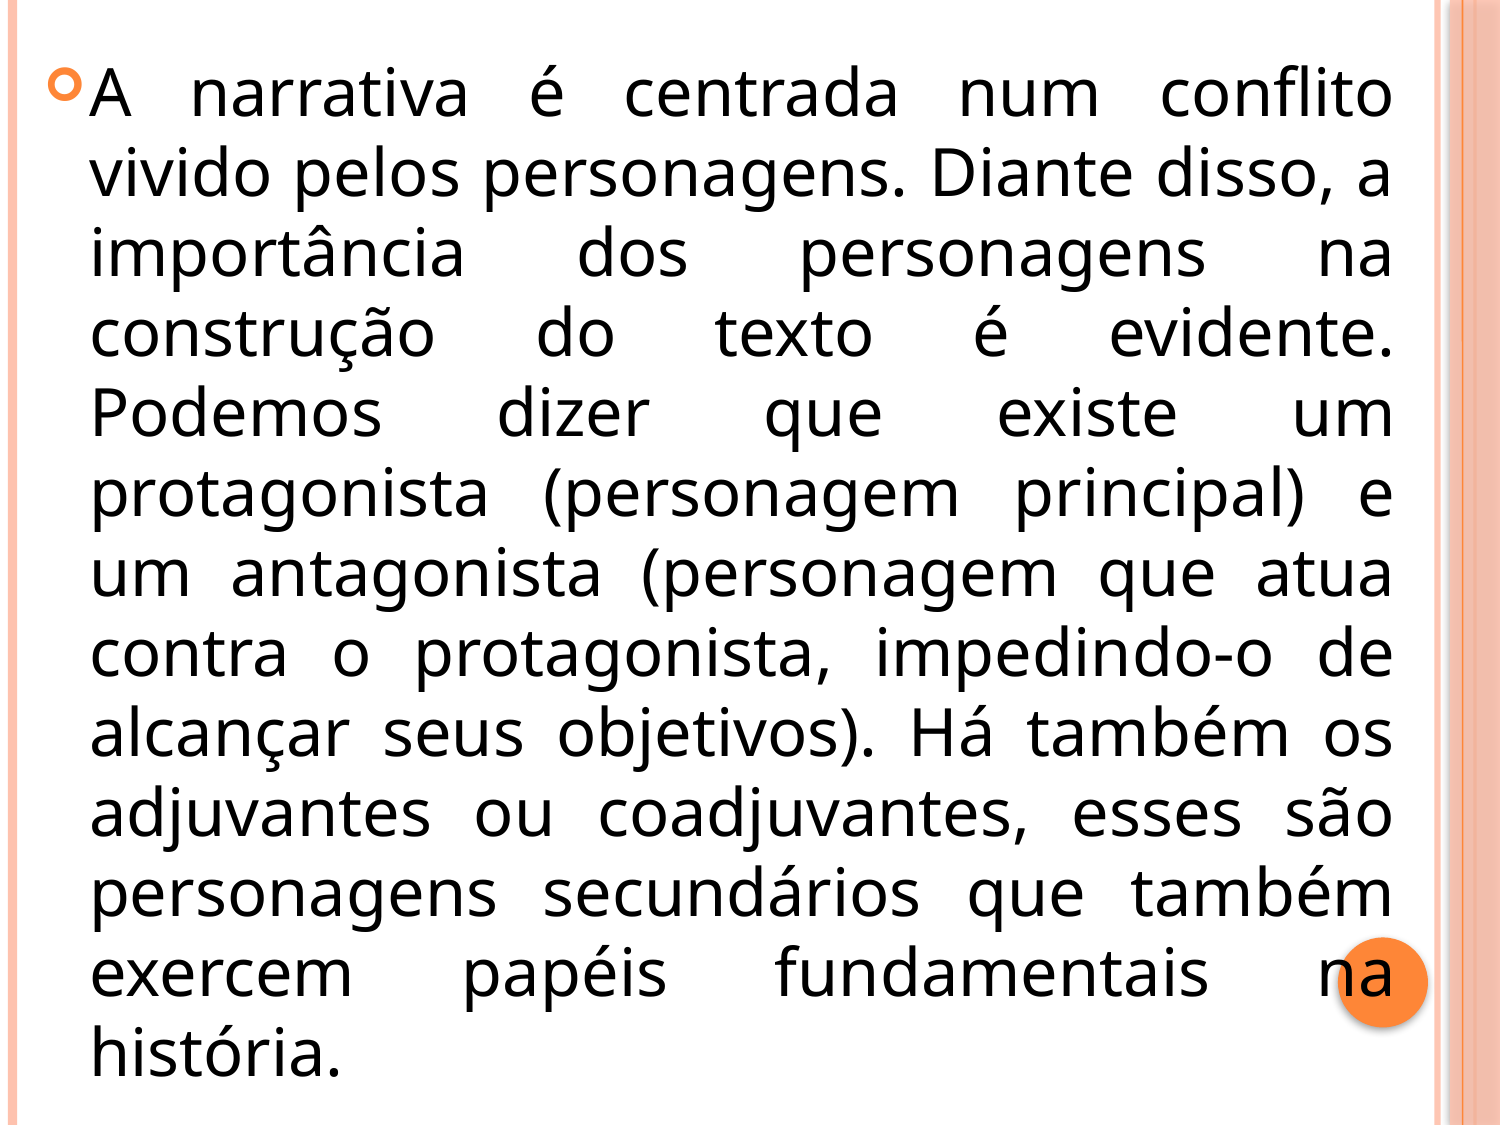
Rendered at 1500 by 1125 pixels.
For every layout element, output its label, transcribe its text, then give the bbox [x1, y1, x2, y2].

list A narrativa é centrada num conflito vivido pelos personagens. Diante disso, a importância dos personagens na construção do texto é evidente. Podemos dizer que existe um protagonista (personagem principal) e um antagonista (personagem que atua contra o protagonista, impedindo-o de alcançar seus objetivos). Há também os adjuvantes ou coadjuvantes, esses são personagens secundários que também exercem papéis fundamentais na história. [29, 42, 1412, 1074]
